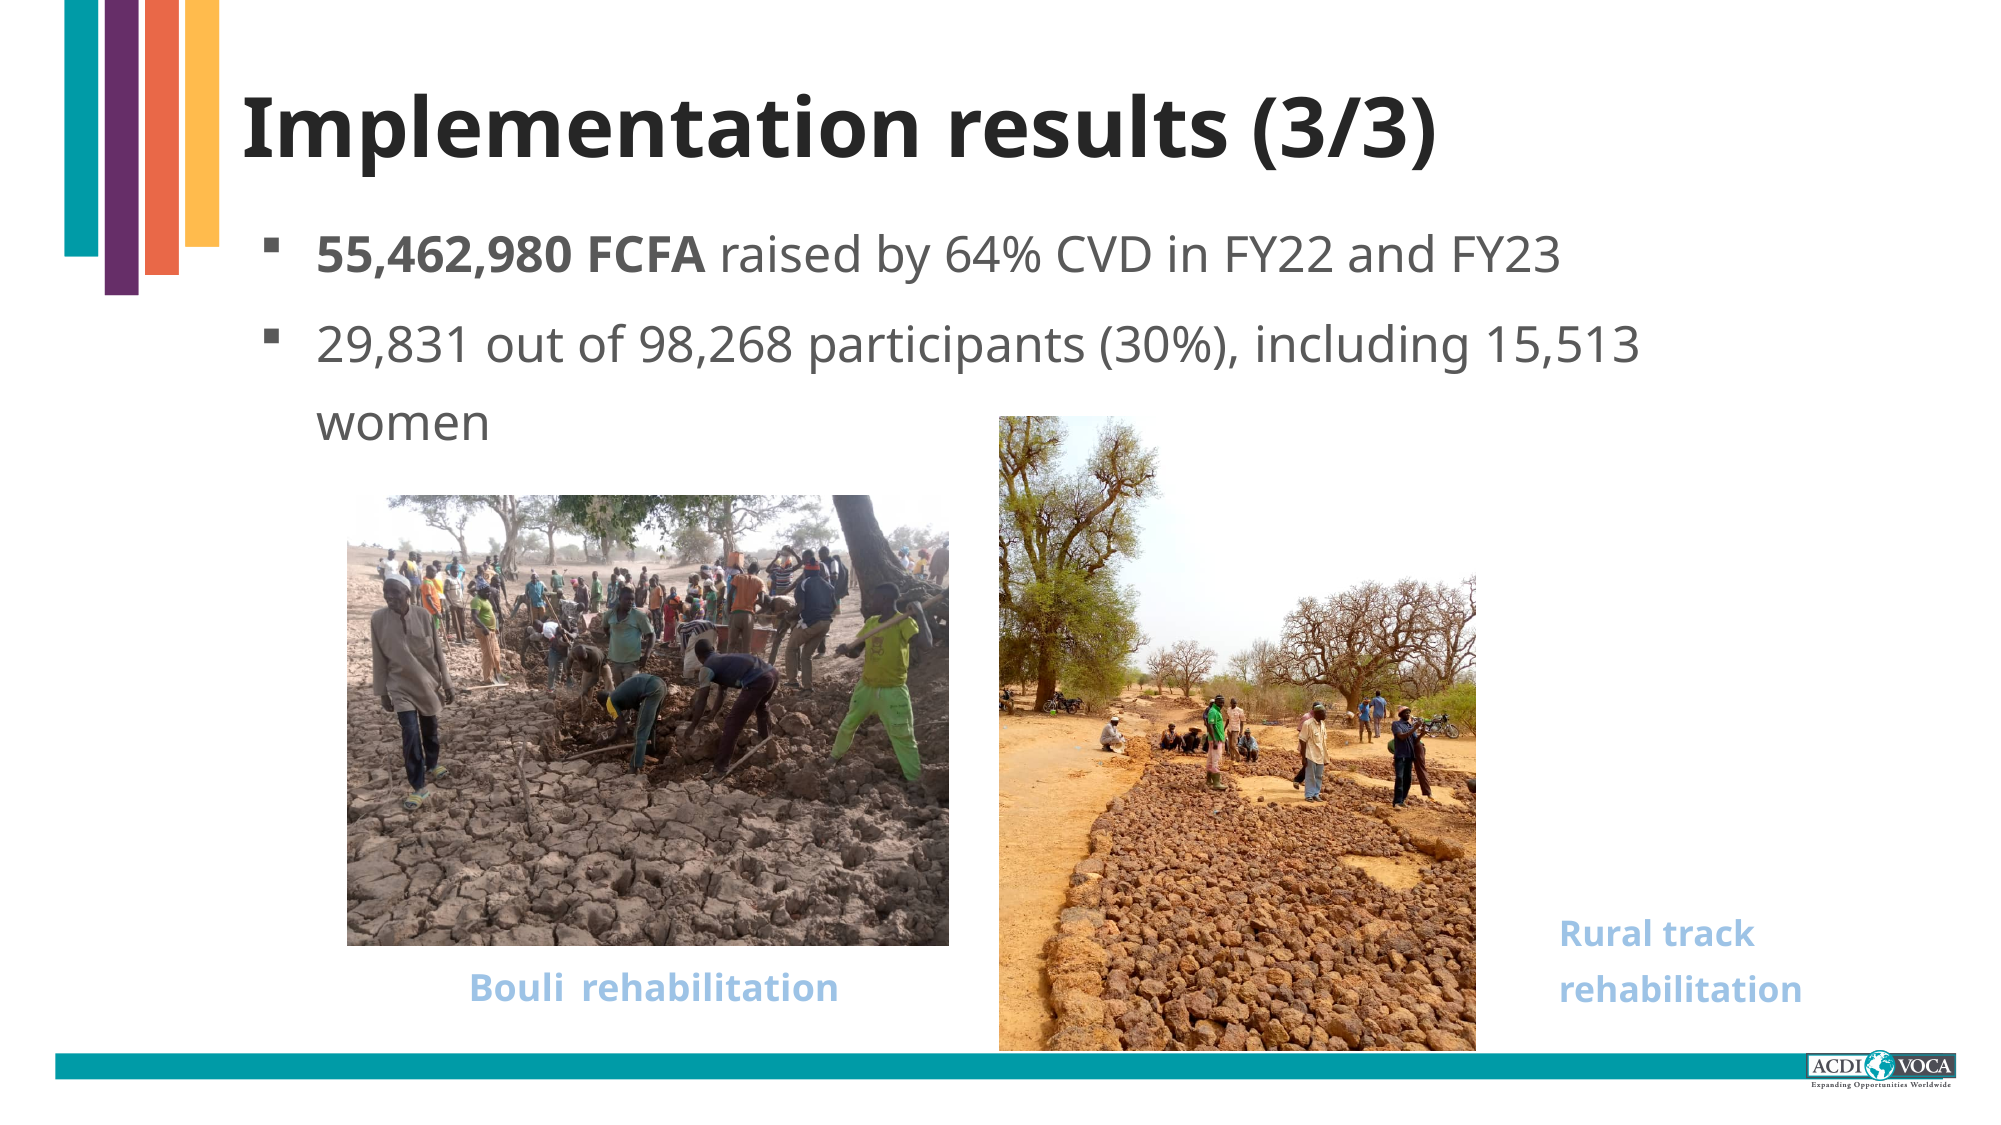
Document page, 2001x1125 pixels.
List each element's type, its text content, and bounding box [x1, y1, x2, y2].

picture [999, 416, 1476, 1051]
list 55,462,980 FCFA raised by 64% CVD in FY22 and FY23 29,831 out of 98,268 participants (30%), including 15,513 women [203, 196, 1746, 550]
title Implementation results (3/3) [227, 83, 1834, 183]
text_box Bouli rehabilitation [295, 943, 927, 1018]
picture [347, 495, 949, 946]
picture [1806, 1050, 1957, 1089]
text_box Rural track rehabilitation [1501, 891, 2000, 1018]
